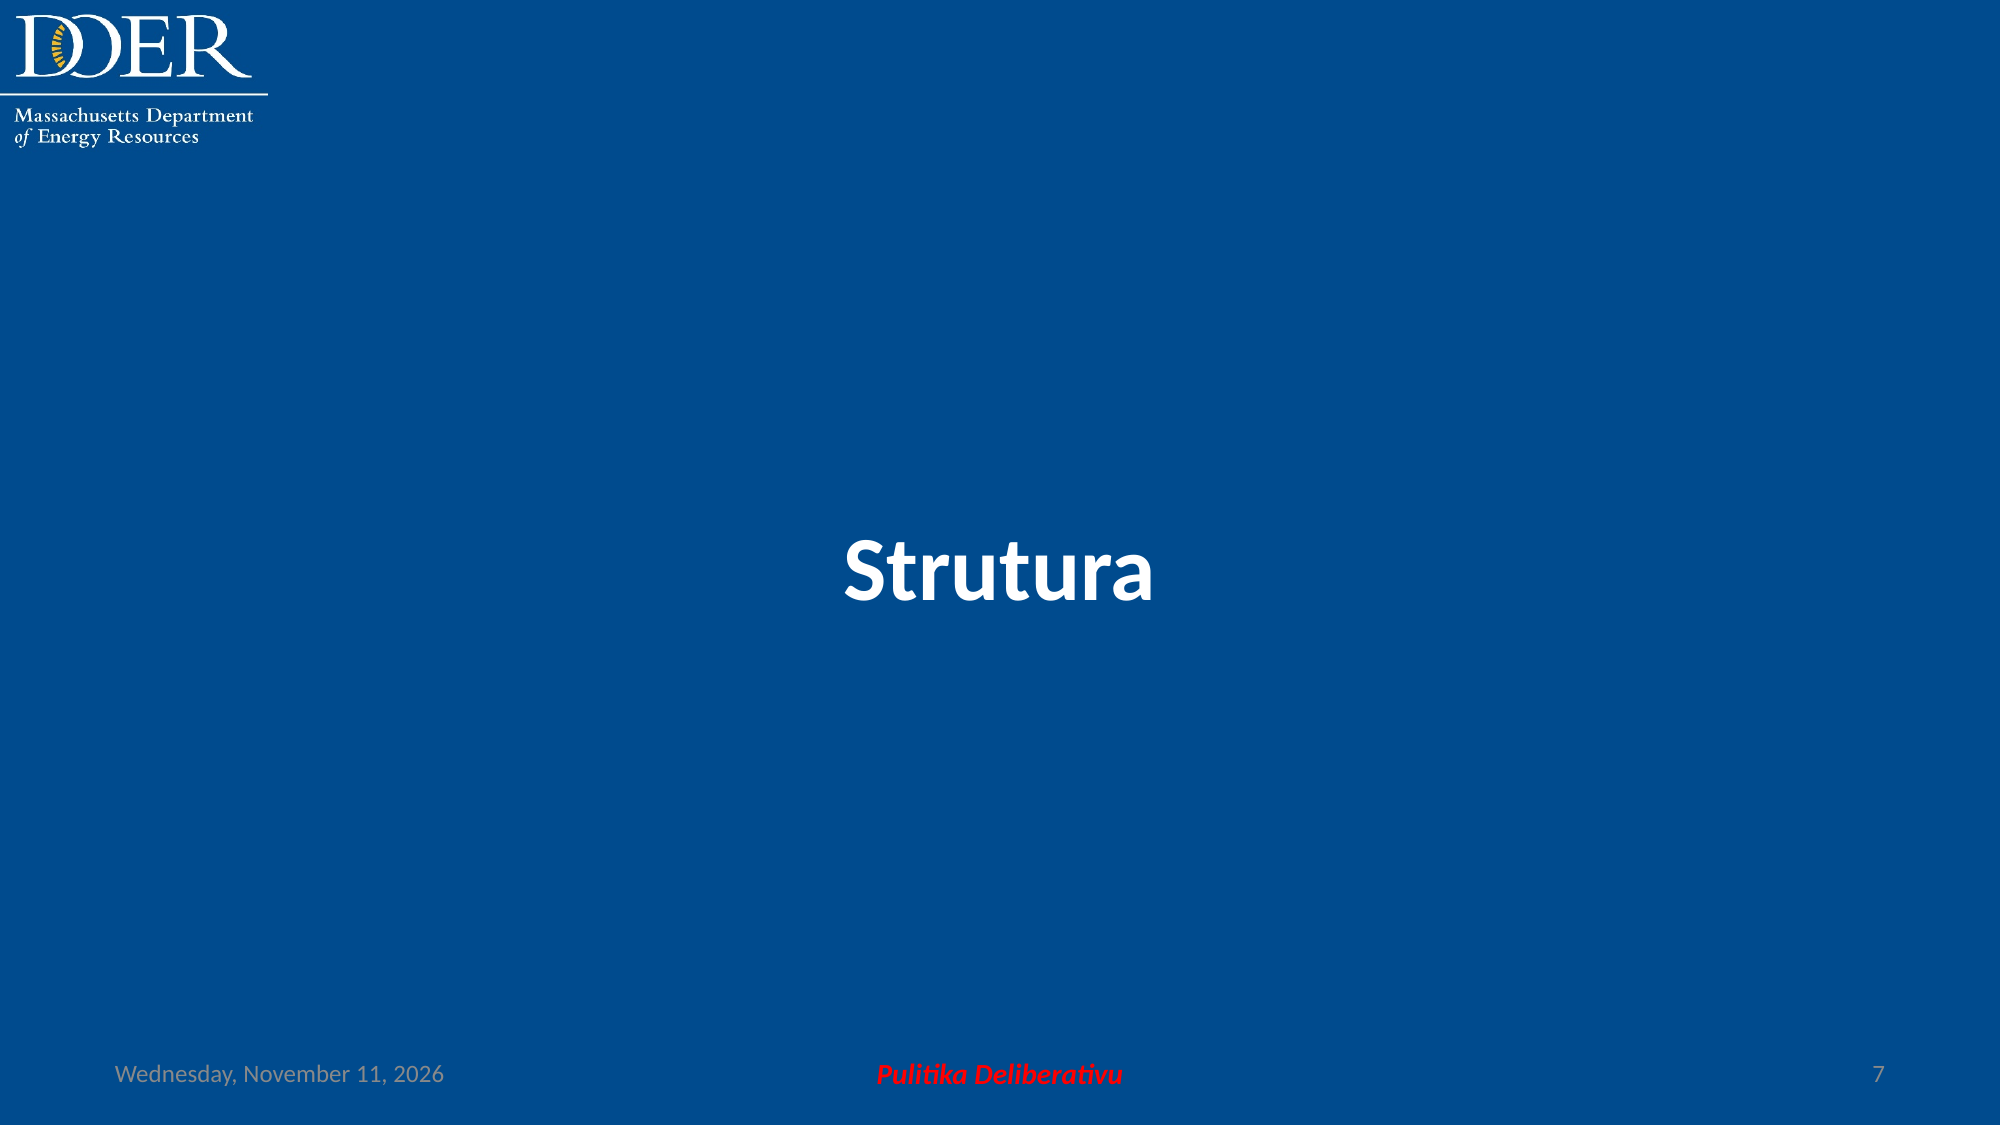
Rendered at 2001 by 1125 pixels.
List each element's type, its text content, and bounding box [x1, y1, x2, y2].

slide_number 7 [1433, 1042, 1900, 1103]
footer Pulitika Deliberativu [683, 1042, 1317, 1103]
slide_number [99, 1042, 567, 1103]
title Strutura [99, 24, 1900, 1103]
picture [0, 0, 268, 157]
